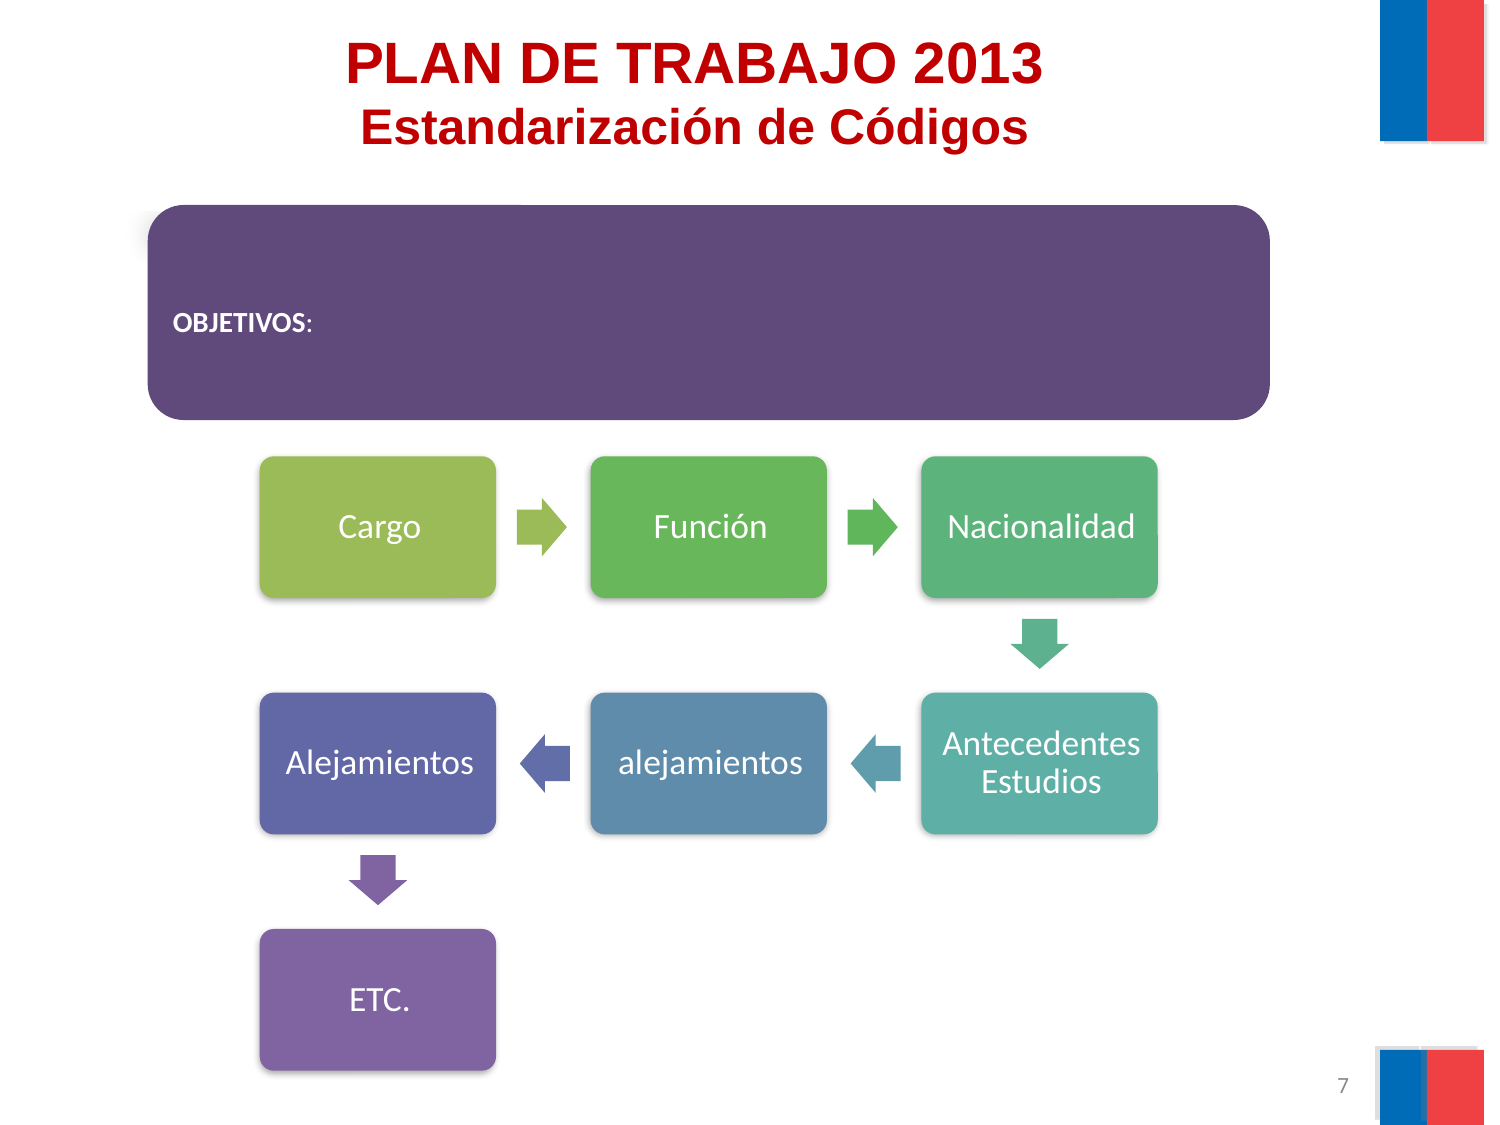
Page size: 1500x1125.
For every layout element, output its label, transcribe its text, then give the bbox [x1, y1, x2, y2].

slide_number 7 [1014, 1070, 1365, 1103]
text_box OBJETIVOS: [145, 202, 1272, 423]
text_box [208, 455, 1210, 1071]
title PLAN DE TRABAJO 2013 Estandarización de Códigos [24, 17, 1365, 206]
